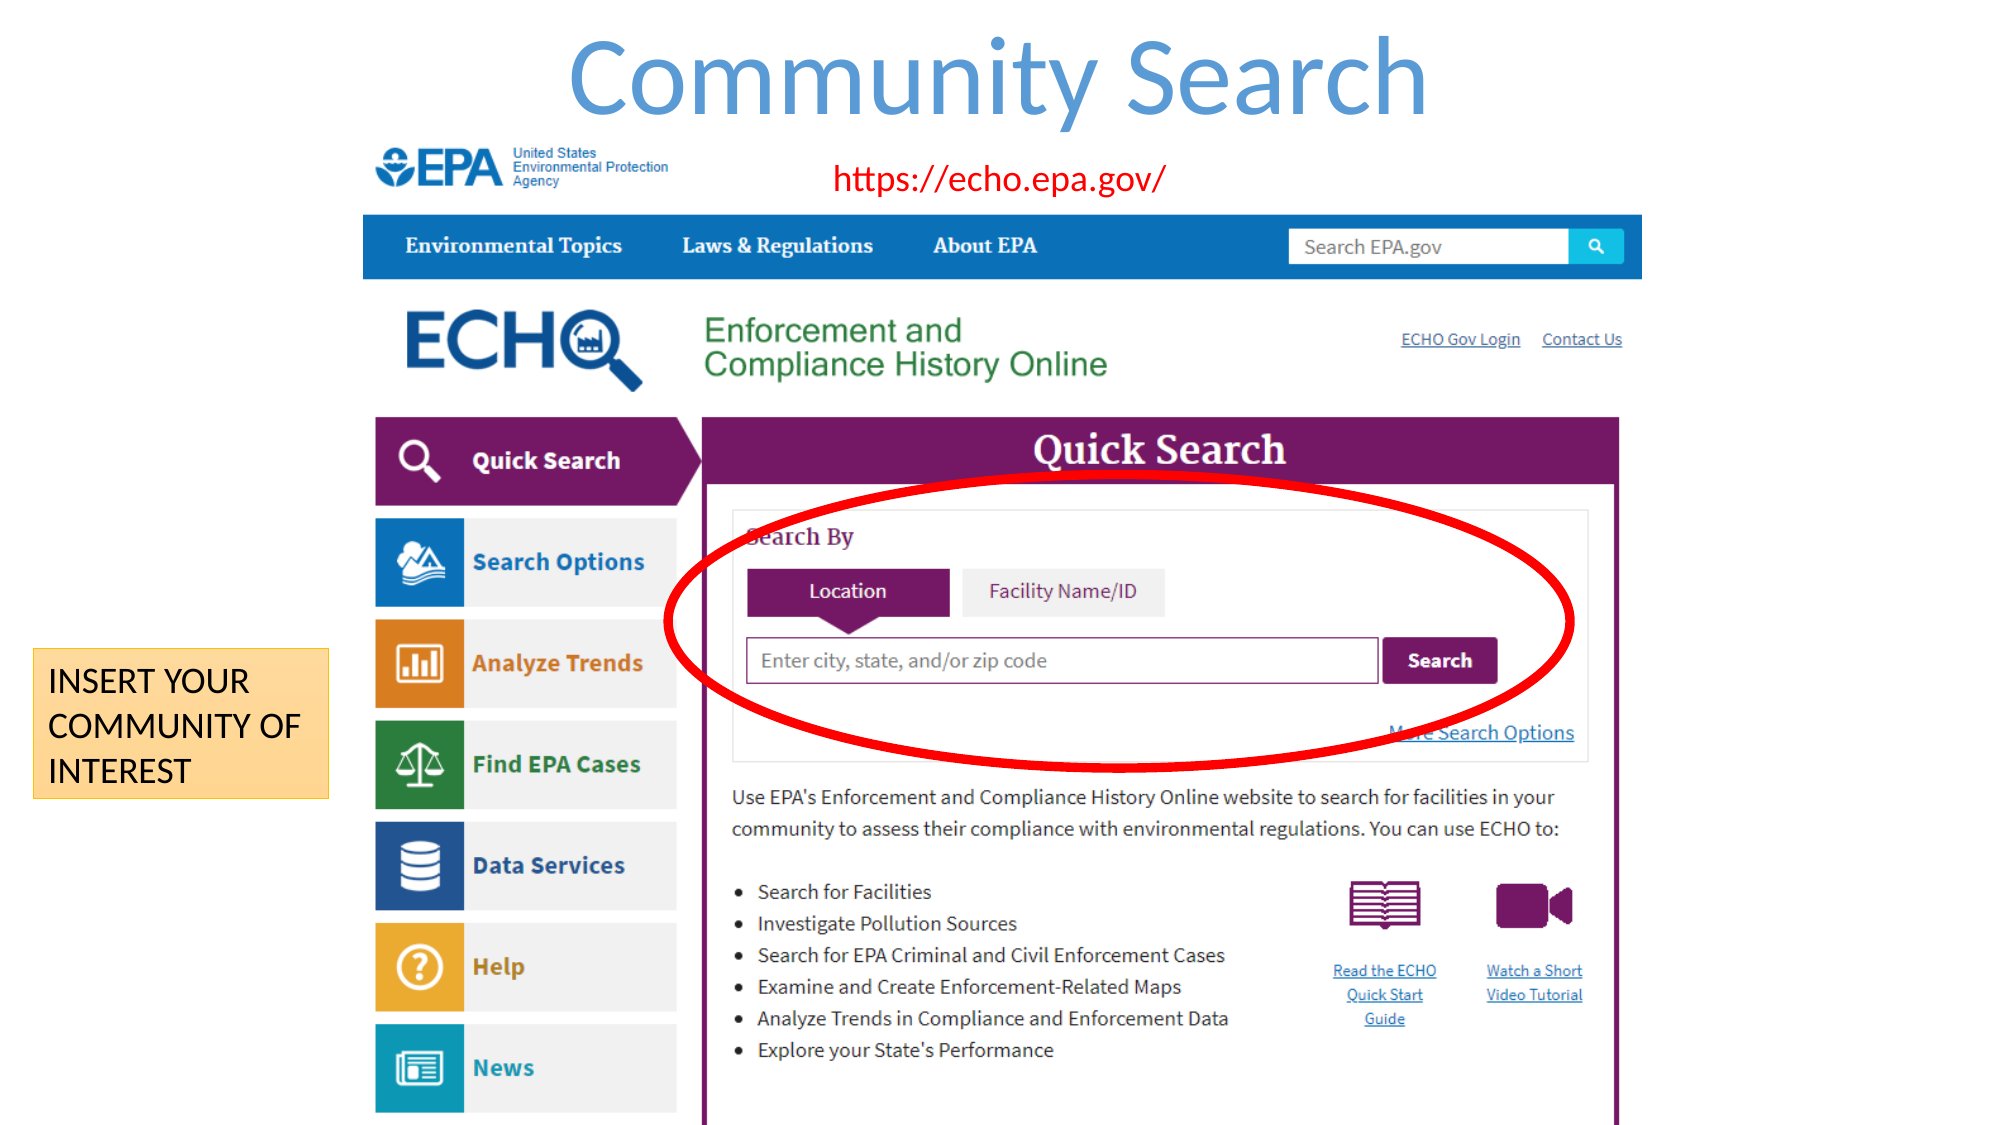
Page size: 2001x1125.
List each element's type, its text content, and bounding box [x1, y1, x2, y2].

text_box Community Search [553, 0, 1447, 120]
text_box INSERT YOUR COMMUNITY OF INTEREST [33, 648, 329, 799]
picture [363, 120, 1642, 1125]
